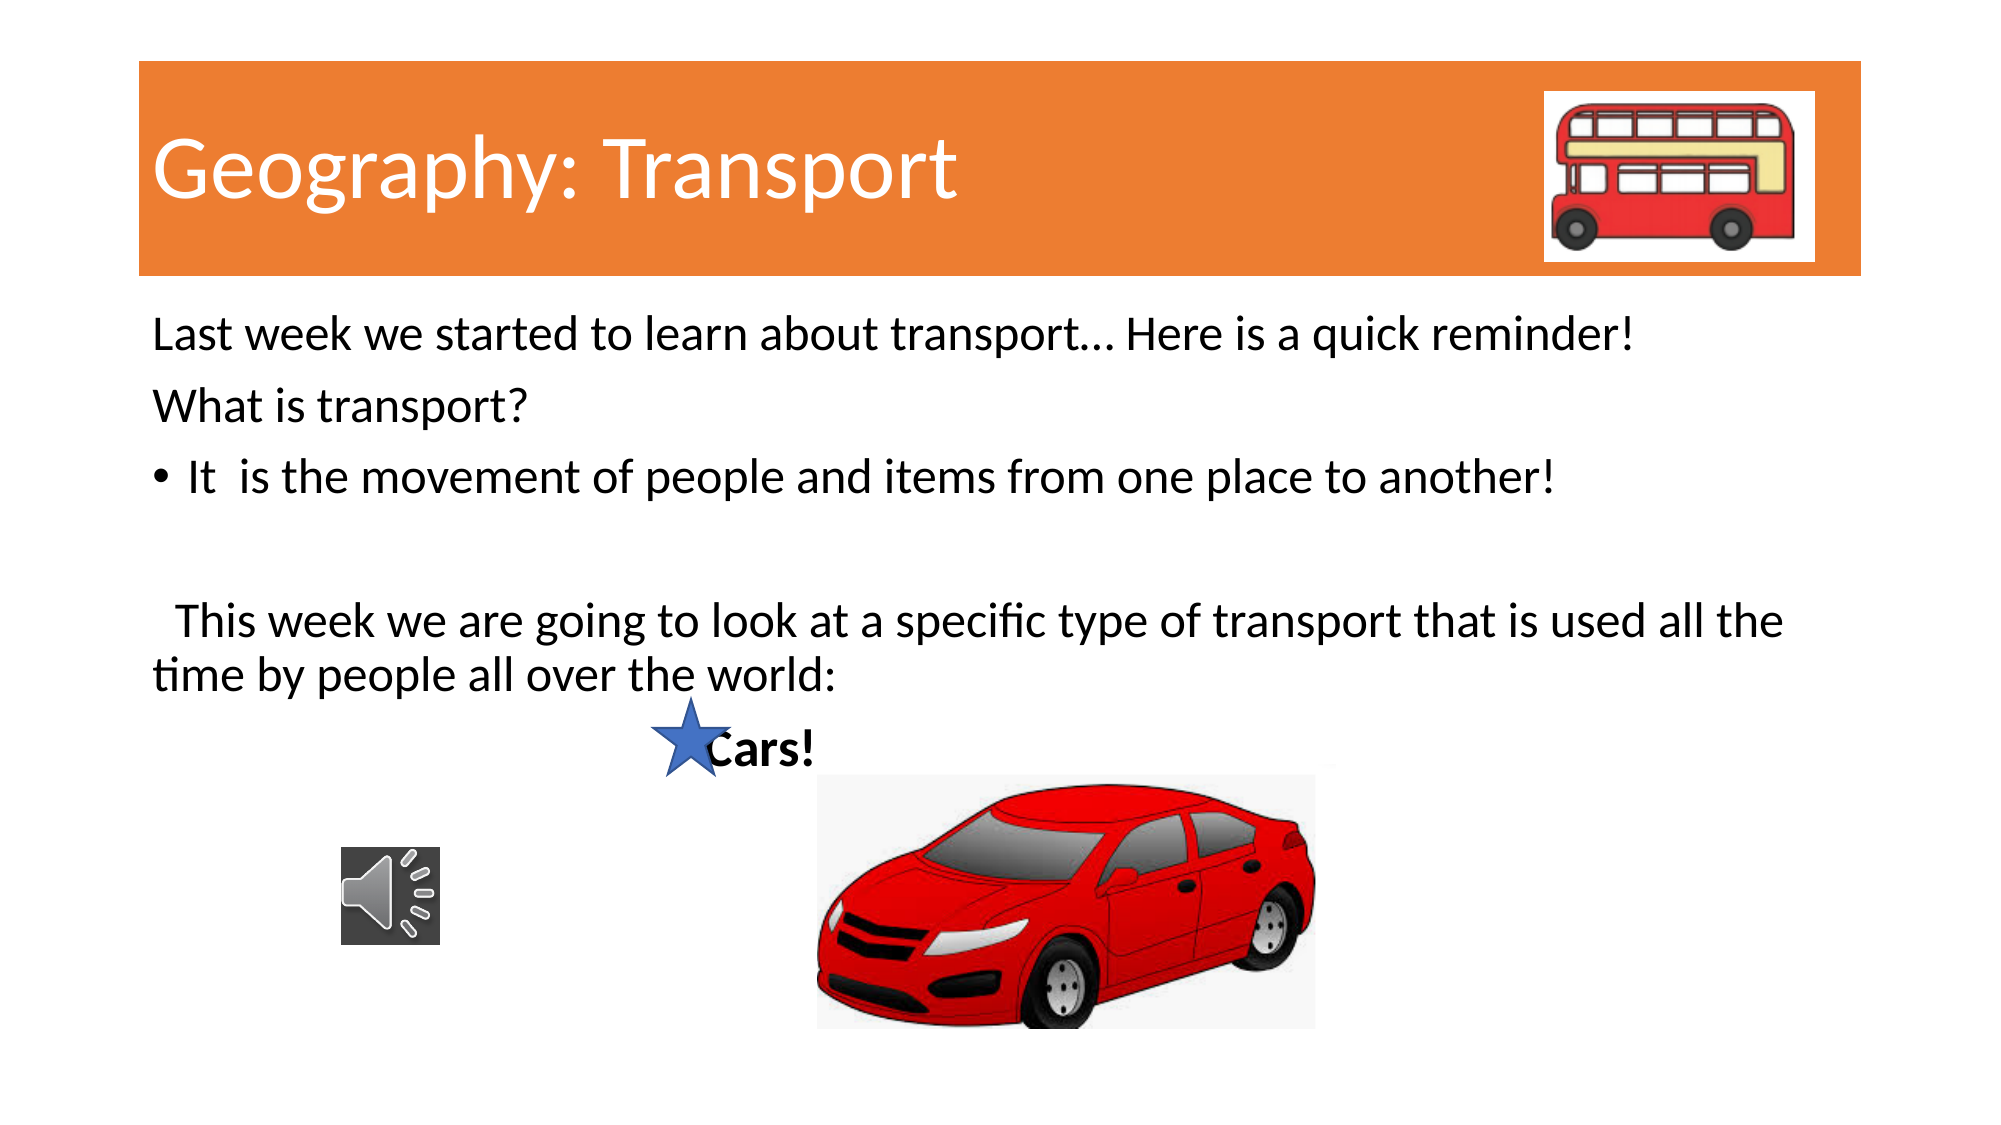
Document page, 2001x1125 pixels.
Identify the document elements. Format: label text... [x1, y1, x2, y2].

picture [817, 764, 1336, 1029]
picture [340, 846, 441, 947]
picture [1544, 91, 1815, 262]
title Geography: Transport [136, 58, 1864, 279]
list Last week we started to learn about transport… Here is a quick reminder! What is transport? It is the movement of people and items from one place to another! This week we are going to look at a specific type of transport that is used all the time by people all over the world: Cars! [137, 299, 1863, 1014]
text_box [650, 695, 732, 778]
